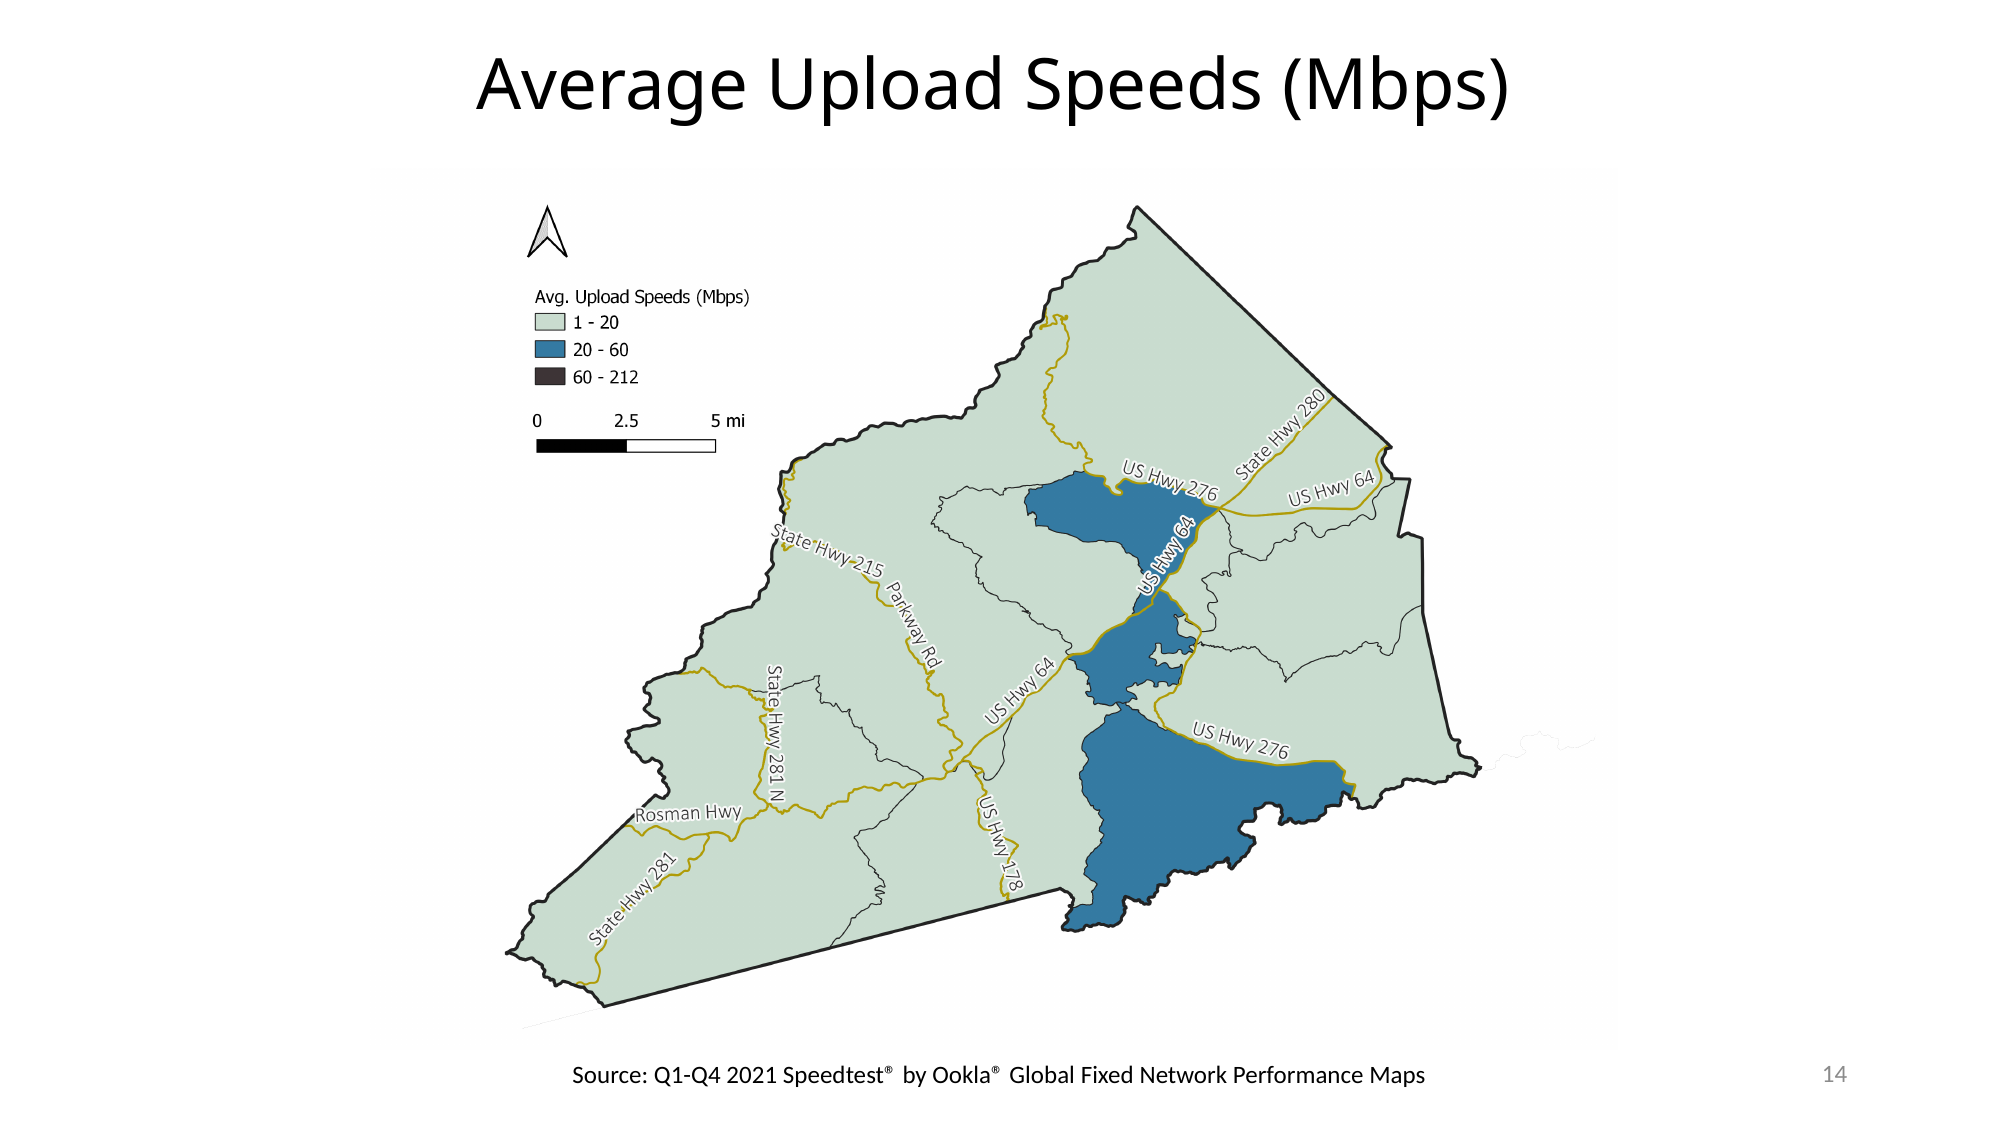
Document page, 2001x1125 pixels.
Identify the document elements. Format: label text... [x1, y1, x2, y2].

slide_number 14 [1412, 1042, 1863, 1103]
picture [370, 167, 1618, 1050]
text_box Source: Q1-Q4 2021 Speedtest® by Ookla® Global Fixed Network Performance Maps [557, 1050, 1443, 1096]
title Average Upload Speeds (Mbps) [24, 5, 1963, 169]
